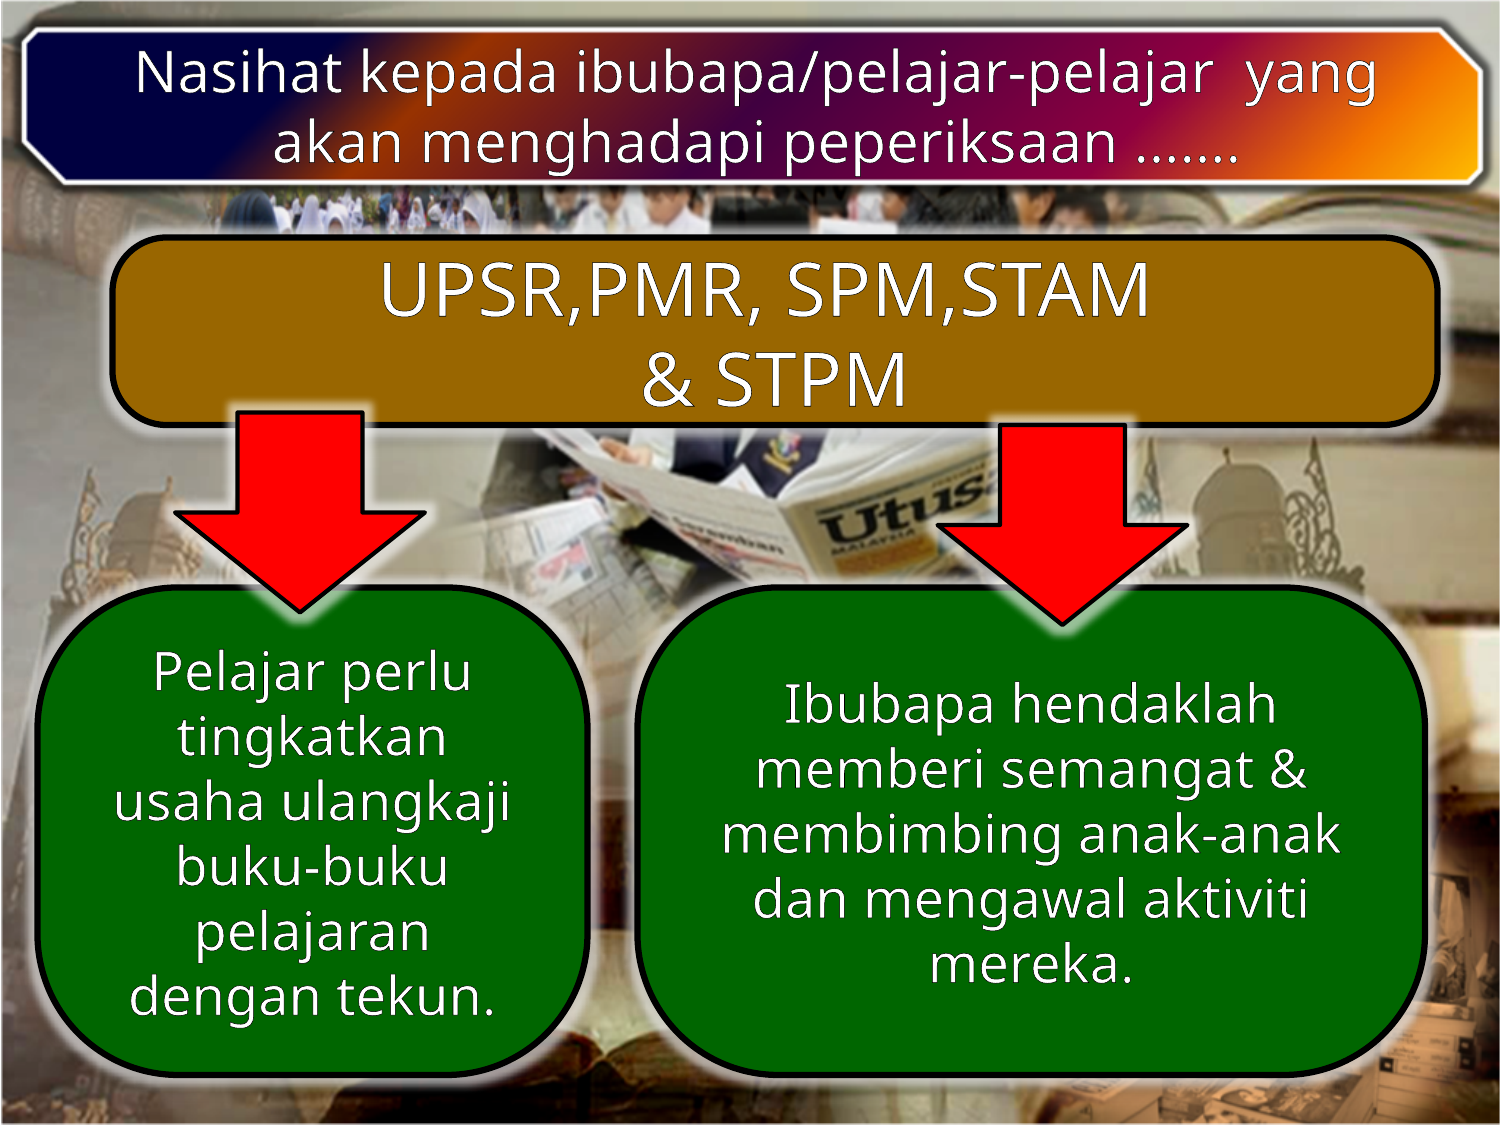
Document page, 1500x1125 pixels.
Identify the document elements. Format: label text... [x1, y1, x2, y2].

picture [0, 0, 1500, 1125]
text_box [935, 422, 1190, 627]
text_box Ibubapa hendaklah memberi semangat & membimbing anak-anak dan mengawal aktiviti mereka. [637, 587, 1426, 1075]
text_box [173, 410, 427, 615]
text_box Nasihat kepada ibubapa/pelajar-pelajar yang akan menghadapi peperiksaan ……. [49, 26, 1463, 182]
text_box Pelajar perlu tingkatkan usaha ulangkaji buku-buku pelajaran dengan tekun. [37, 587, 588, 1075]
text_box UPSR,PMR, SPM,STAM & STPM [112, 237, 1438, 426]
